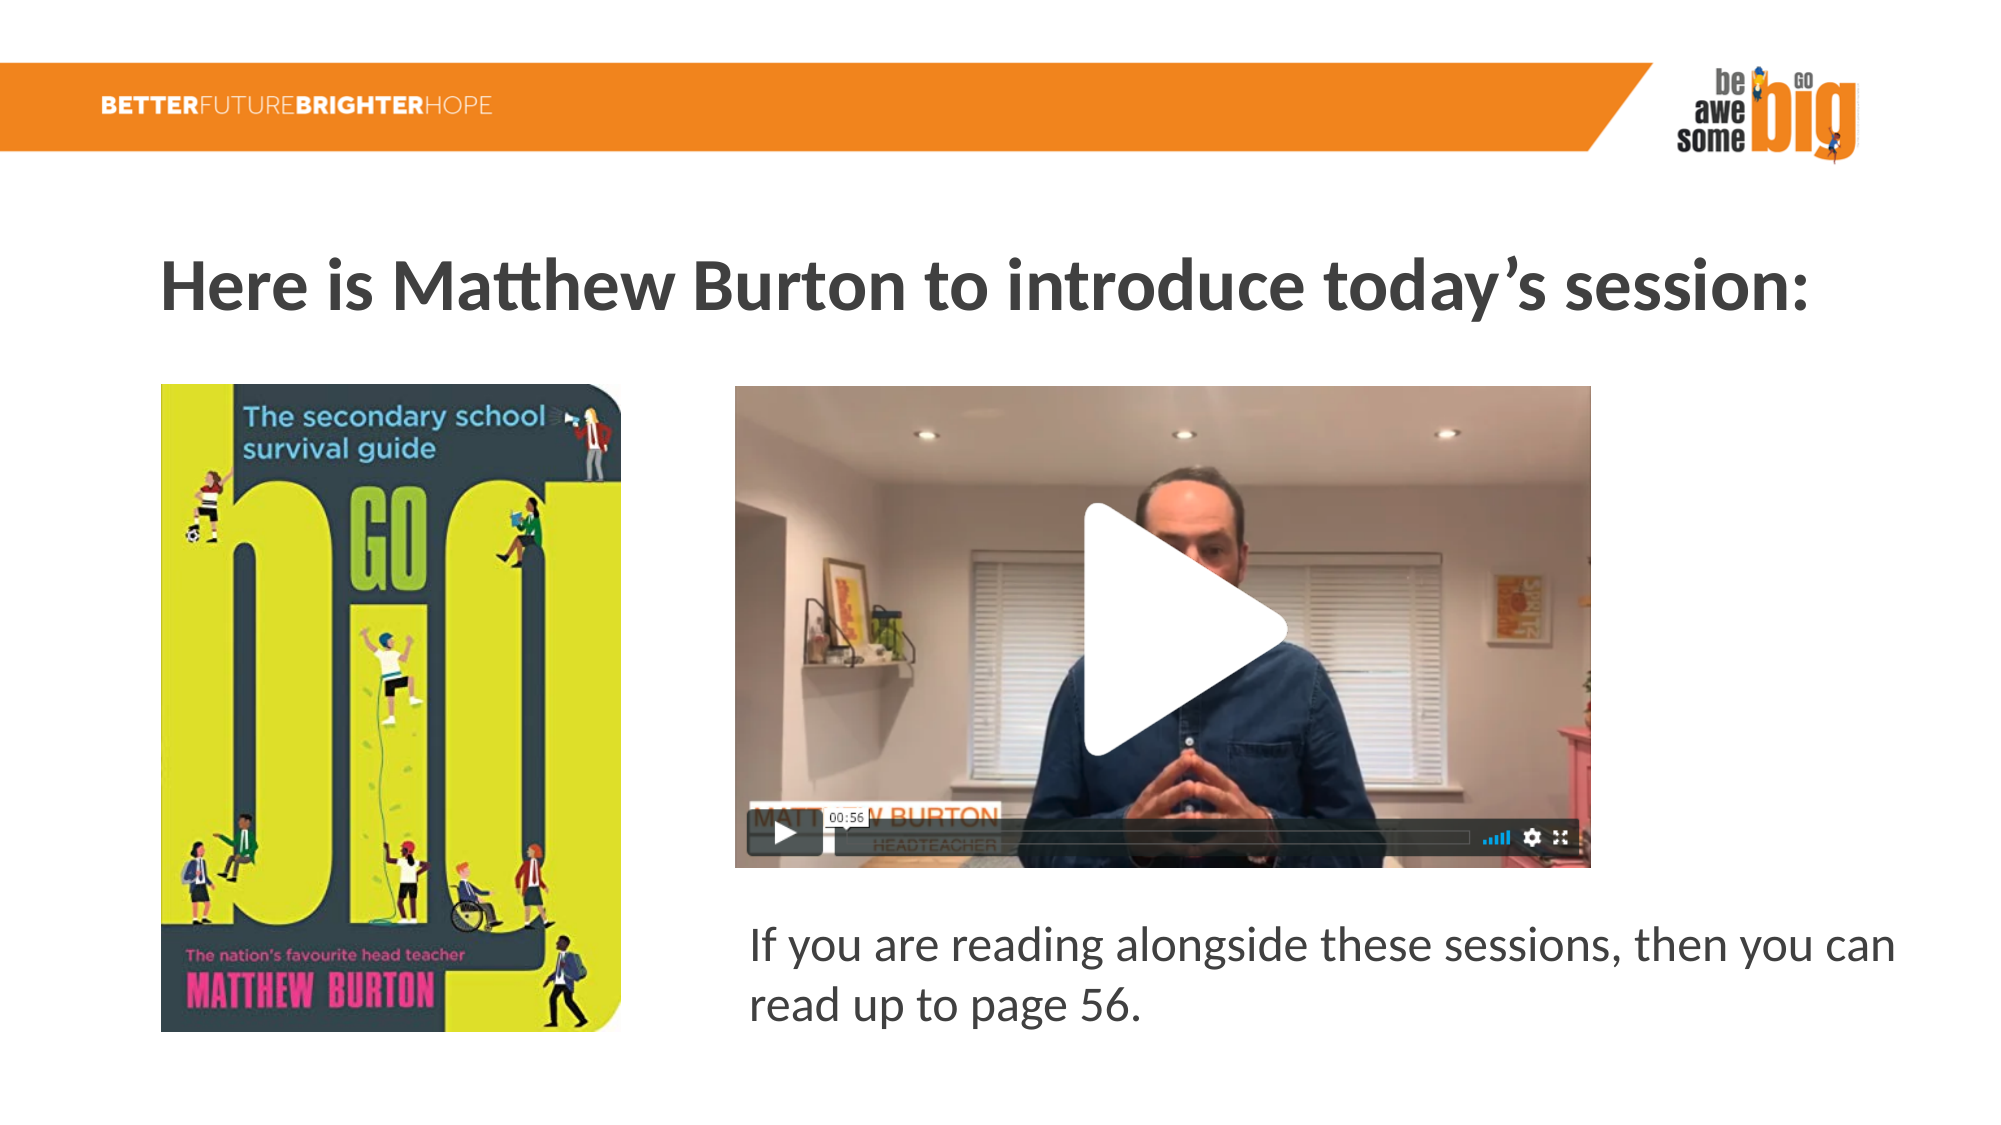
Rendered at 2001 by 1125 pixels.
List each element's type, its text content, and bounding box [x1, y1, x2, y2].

text_box Here is Matthew Burton to introduce today’s session: [145, 228, 1918, 334]
text_box If you are reading alongside these sessions, then you can read up to page 56. [734, 904, 1918, 1040]
picture [0, 0, 2000, 1125]
